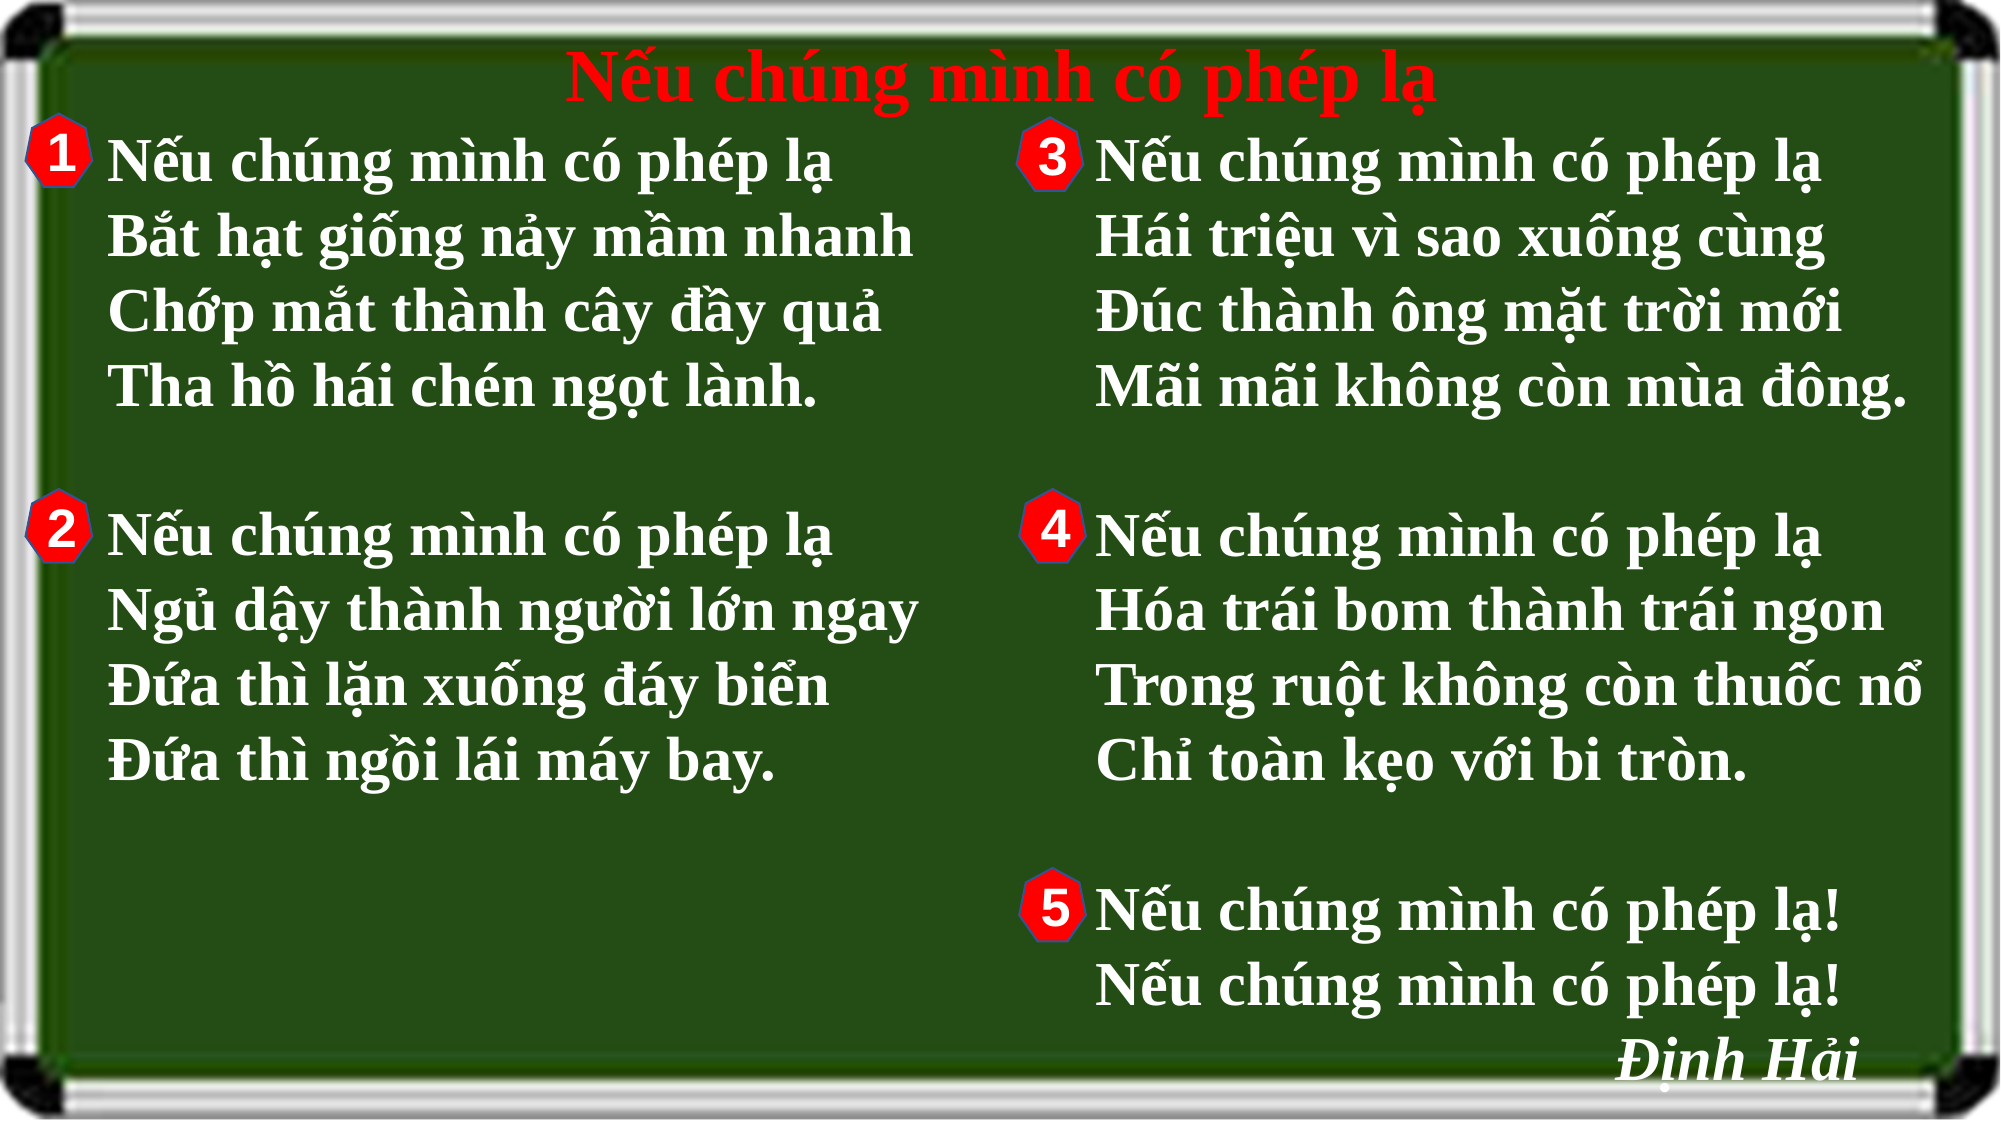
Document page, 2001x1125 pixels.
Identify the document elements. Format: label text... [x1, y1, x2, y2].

text_box Nếu chúng mình có phép lạ Bắt hạt giống nảy mầm nhanh Chớp mắt thành cây đầy quả Tha hồ hái chén ngọt lành. Nếu chúng mình có phép lạ Ngủ dậy thành người lớn ngay Đứa thì lặn xuống đáy biển Đứa thì ngồi lái máy bay. [92, 111, 975, 966]
text_box Nếu chúng mình có phép lạ [522, 19, 1482, 124]
text_box 1 [24, 112, 94, 189]
text_box 2 [24, 487, 94, 564]
text_box 5 [1018, 866, 1088, 943]
text_box Nếu chúng mình có phép lạ Hái triệu vì sao xuống cùng Đúc thành ông mặt trời mới Mãi mãi không còn mùa đông. Nếu chúng mình có phép lạ Hóa trái bom thành trái ngon Trong ruột không còn thuốc nổ Chỉ toàn kẹo với bi tròn. Nếu chúng mình có phép lạ! Nếu chúng mình có phép lạ! Định Hải [1080, 111, 2000, 1101]
text_box 4 [1018, 487, 1088, 564]
text_box 3 [1015, 116, 1085, 192]
picture [0, 0, 2001, 1125]
